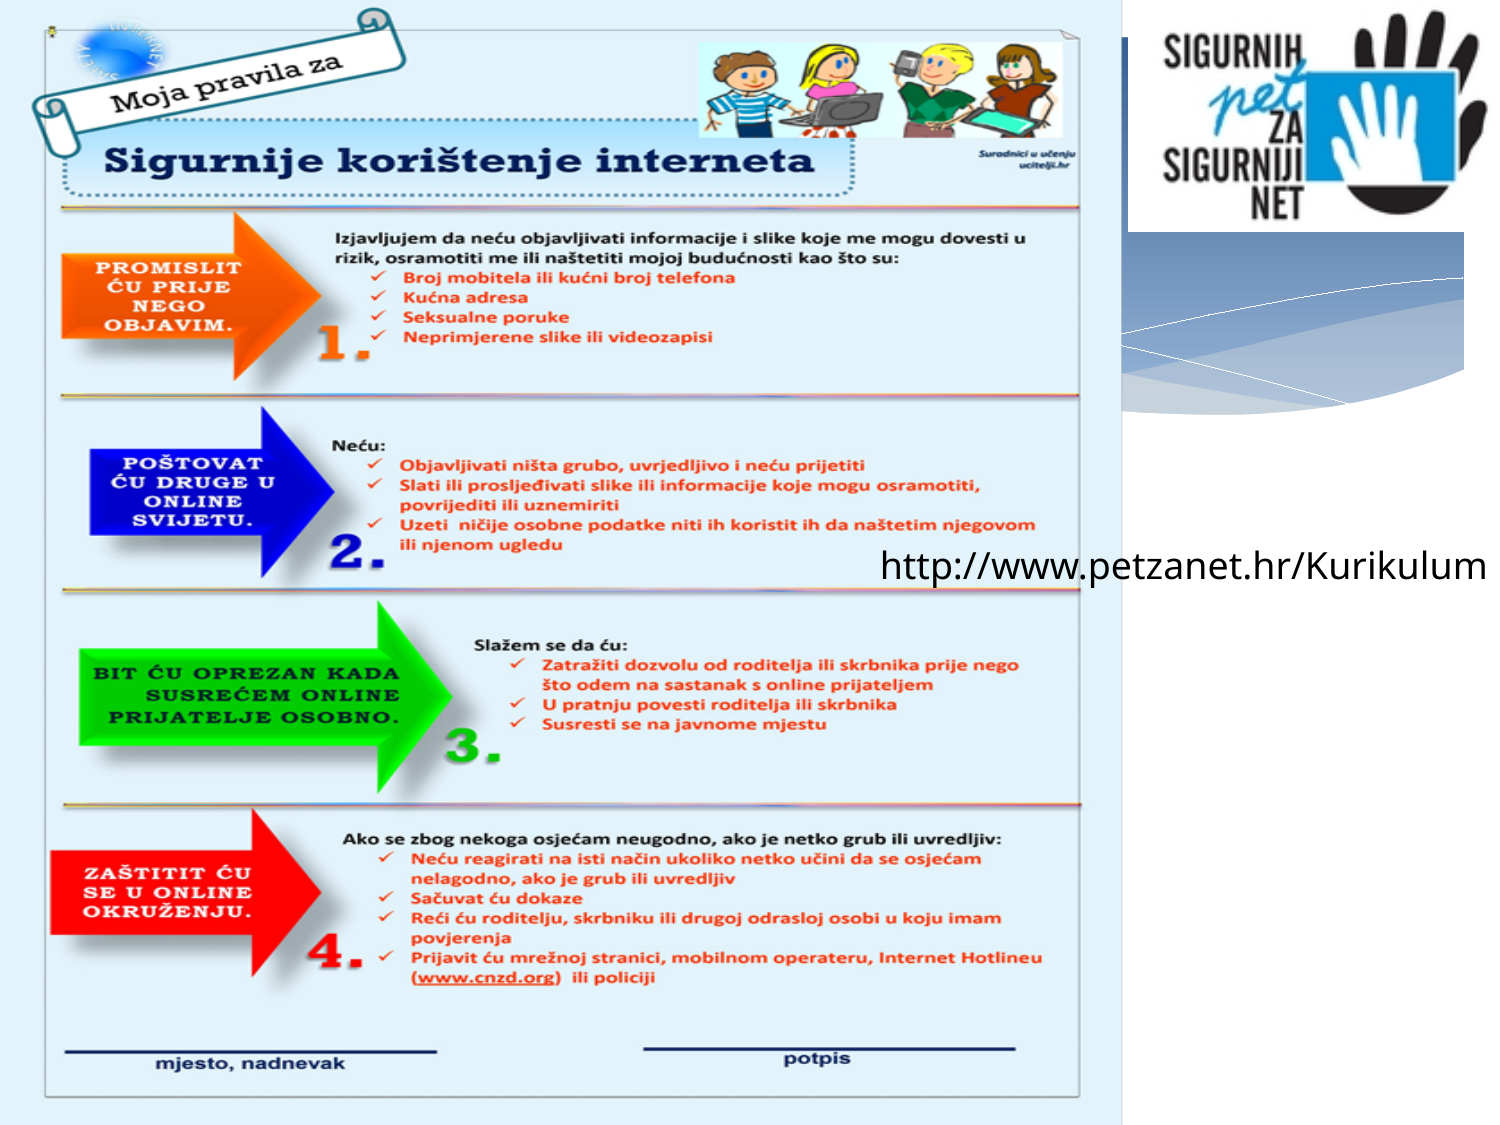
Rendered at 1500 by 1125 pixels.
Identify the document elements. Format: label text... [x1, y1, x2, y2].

text_box http://www.petzanet.hr/Kurikulum [1128, 534, 1500, 594]
picture [1127, 4, 1500, 232]
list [0, 0, 1124, 1125]
